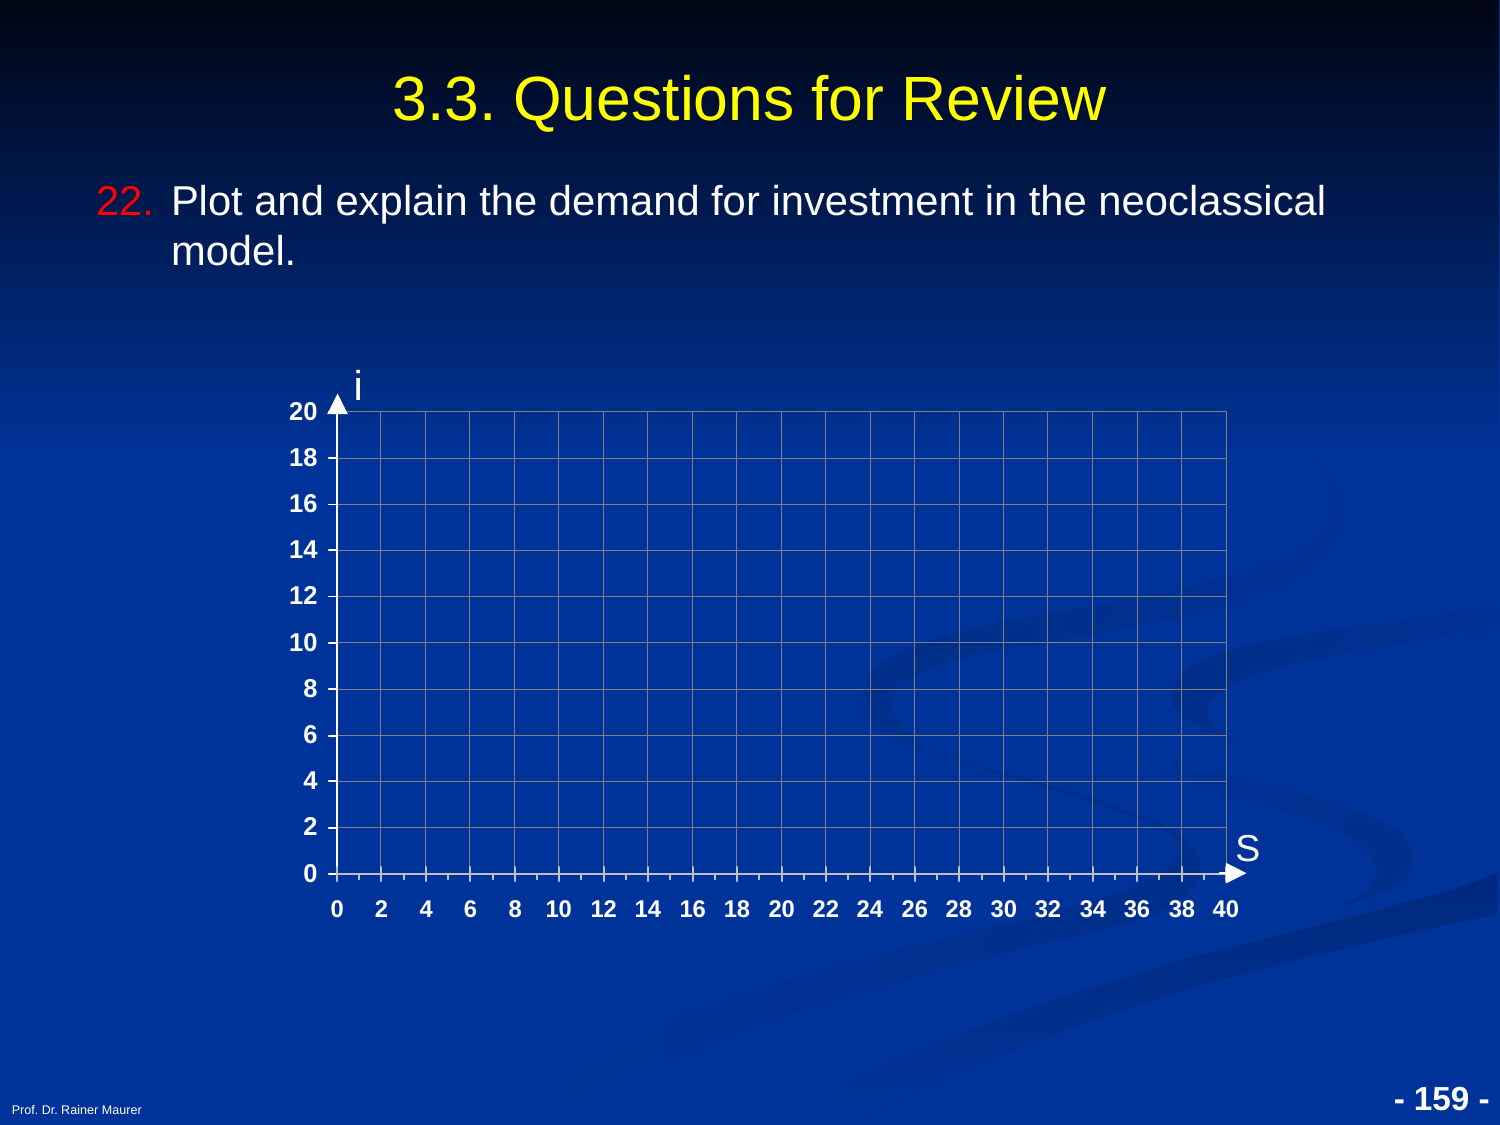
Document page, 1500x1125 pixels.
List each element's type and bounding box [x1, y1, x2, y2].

slide_number [1154, 1045, 1500, 1125]
footer [0, 1045, 925, 1125]
title [75, 5, 1425, 186]
text_box [80, 166, 1447, 944]
